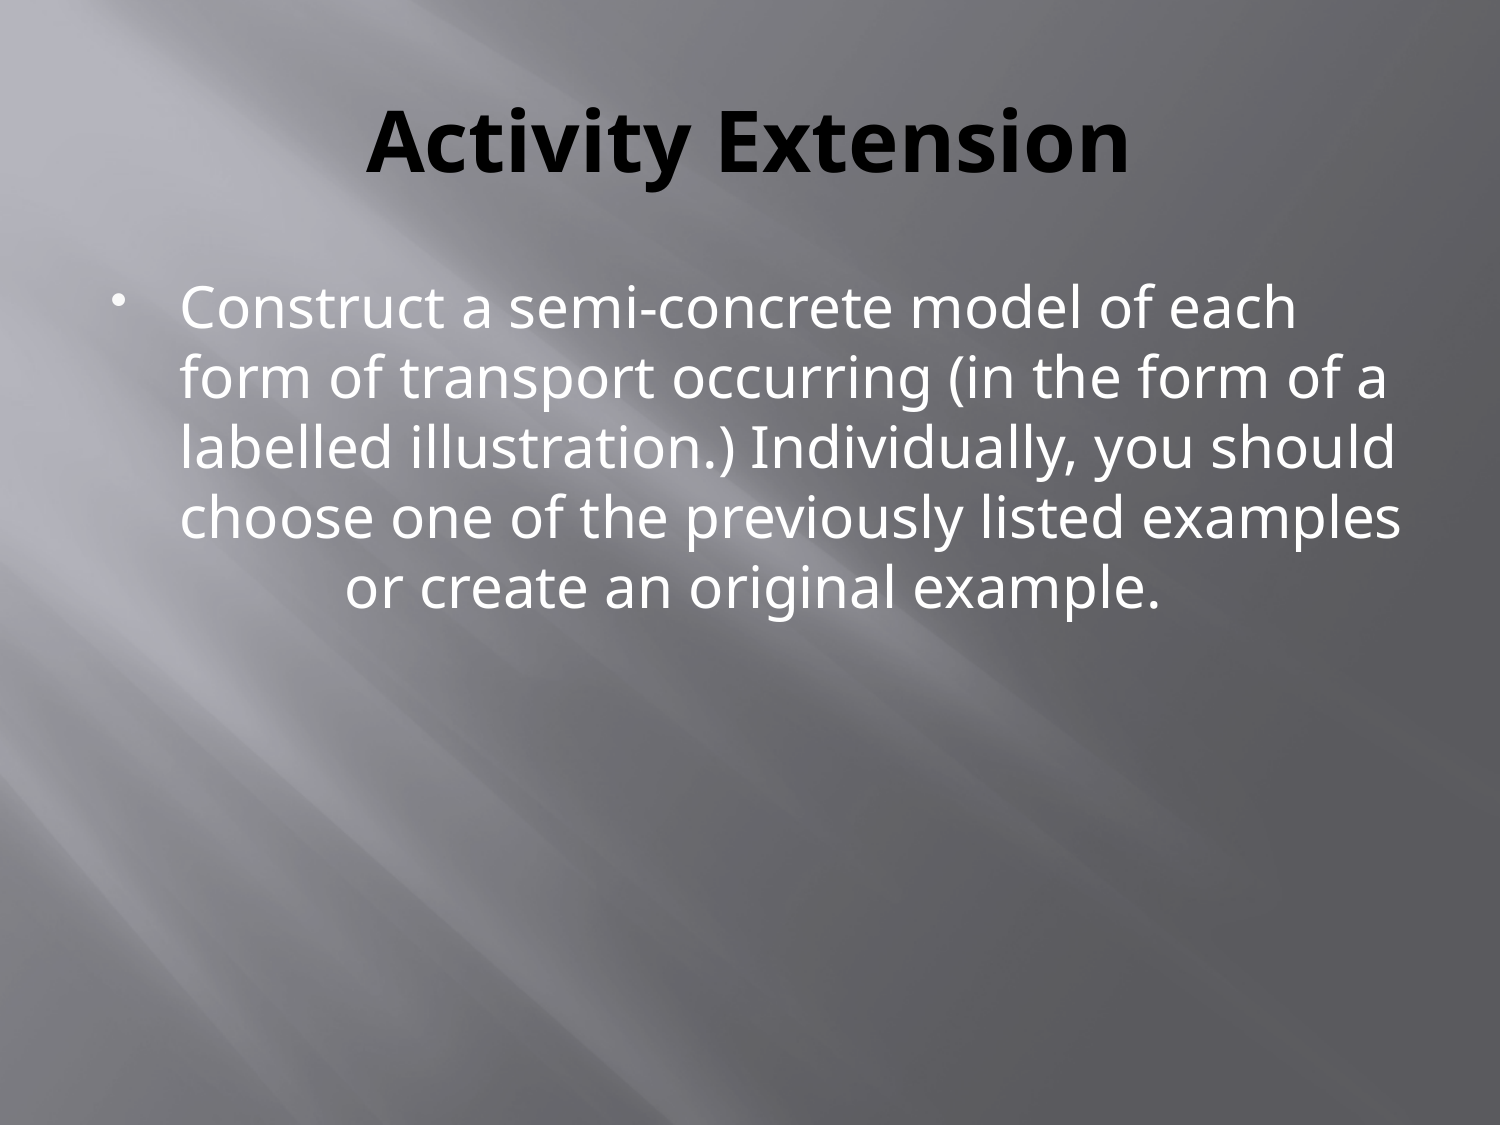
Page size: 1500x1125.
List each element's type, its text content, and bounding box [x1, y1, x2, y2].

title Activity Extension [75, 45, 1425, 233]
list Construct a semi-concrete model of each form of transport occurring (in the form of a labelled illustration.) Individually, you should choose one of the previously listed examples or create an original example. [75, 262, 1425, 1035]
